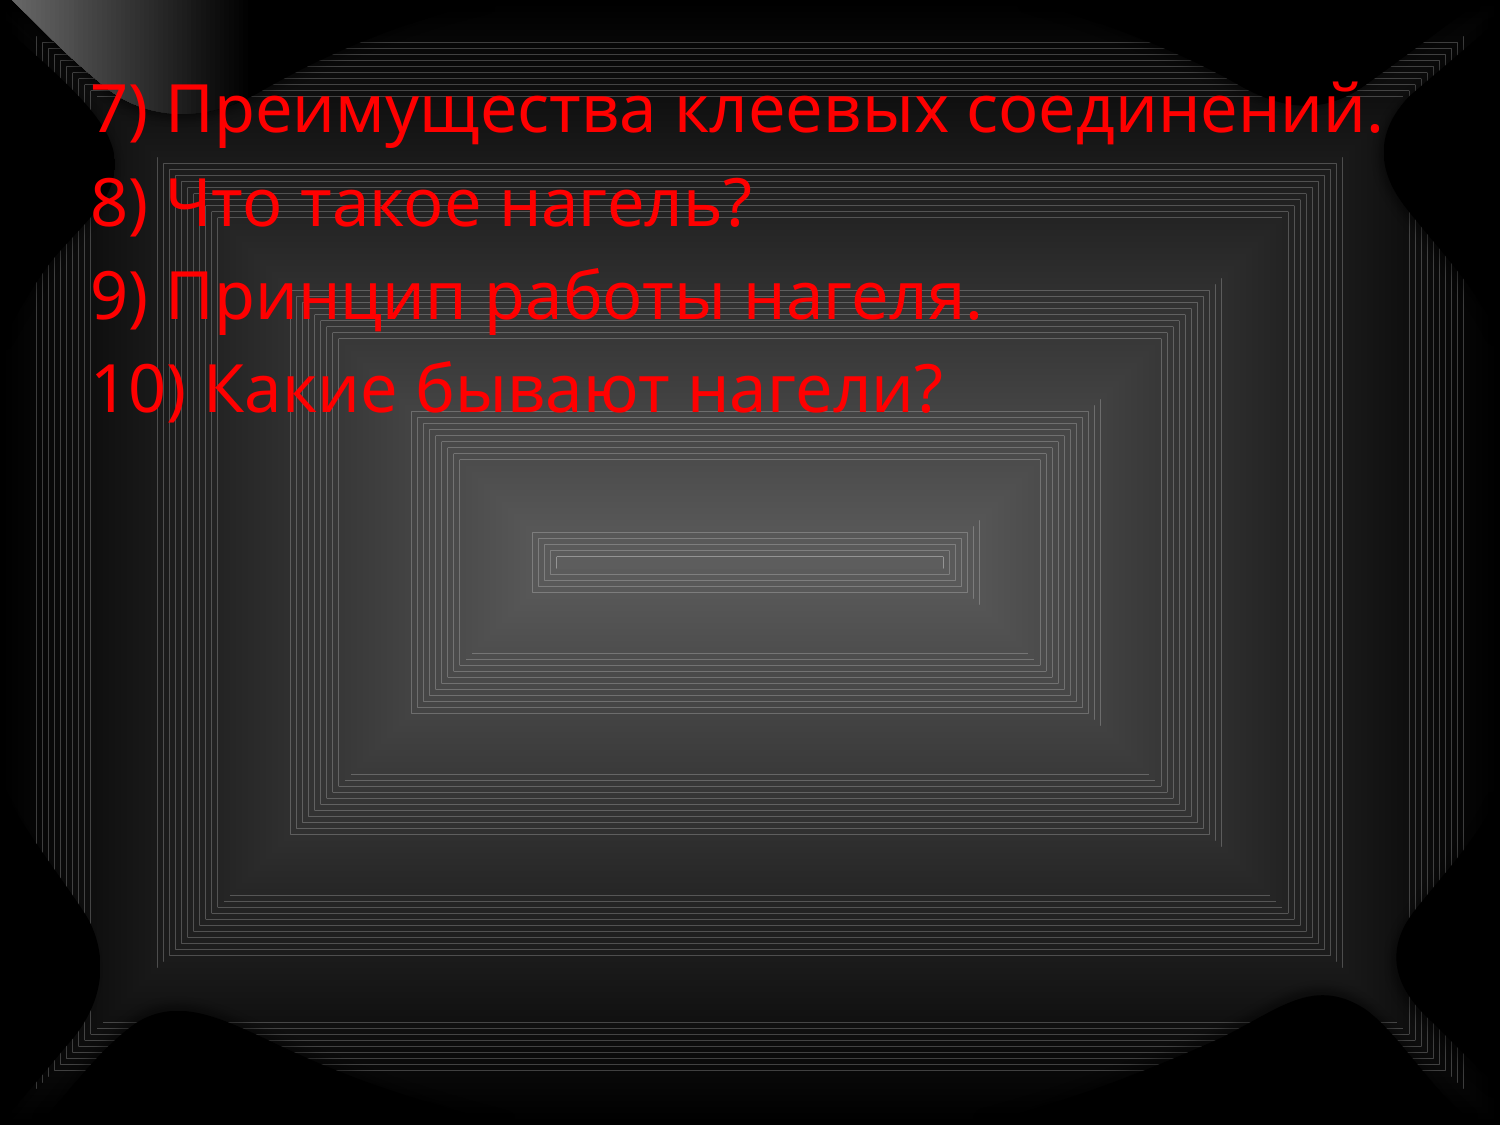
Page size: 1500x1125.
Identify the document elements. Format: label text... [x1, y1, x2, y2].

list 7) Преимущества клеевых соединений. 8) Что такое нагель? 9) Принцип работы нагеля. 10) Какие бывают нагели? [75, 58, 1425, 1055]
